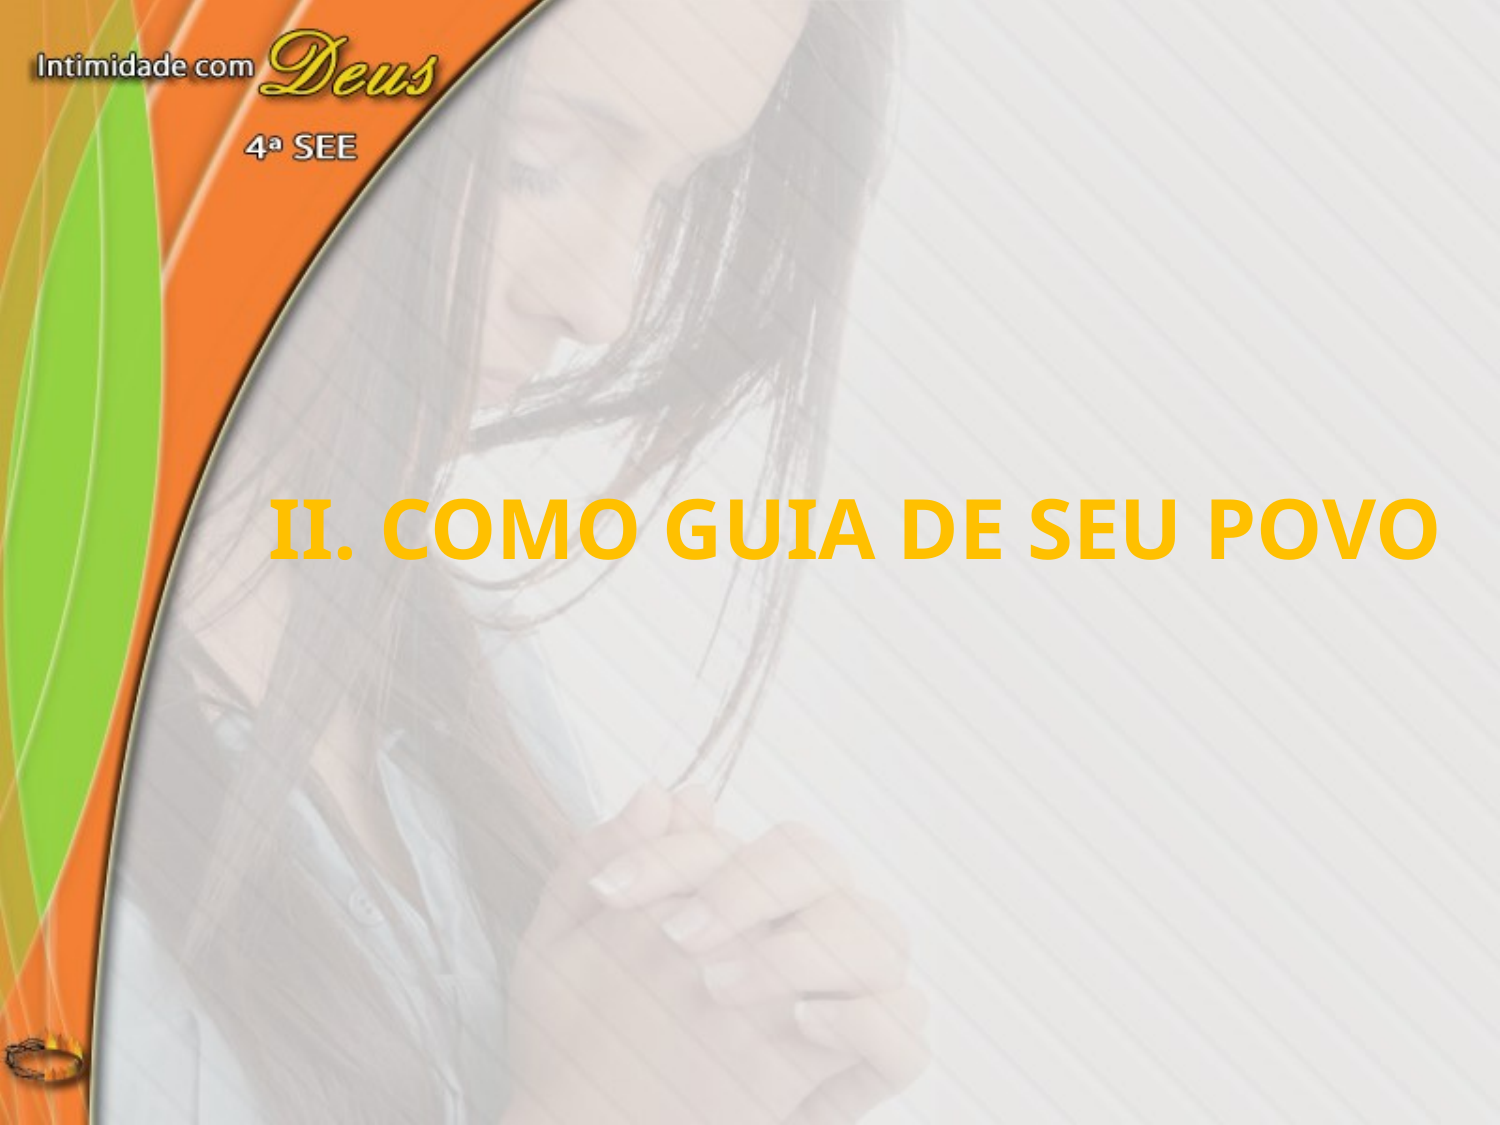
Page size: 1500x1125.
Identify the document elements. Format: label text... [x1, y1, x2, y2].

picture [0, 0, 1500, 1125]
text_box II. Como guia de Seu povo [210, 468, 1500, 584]
